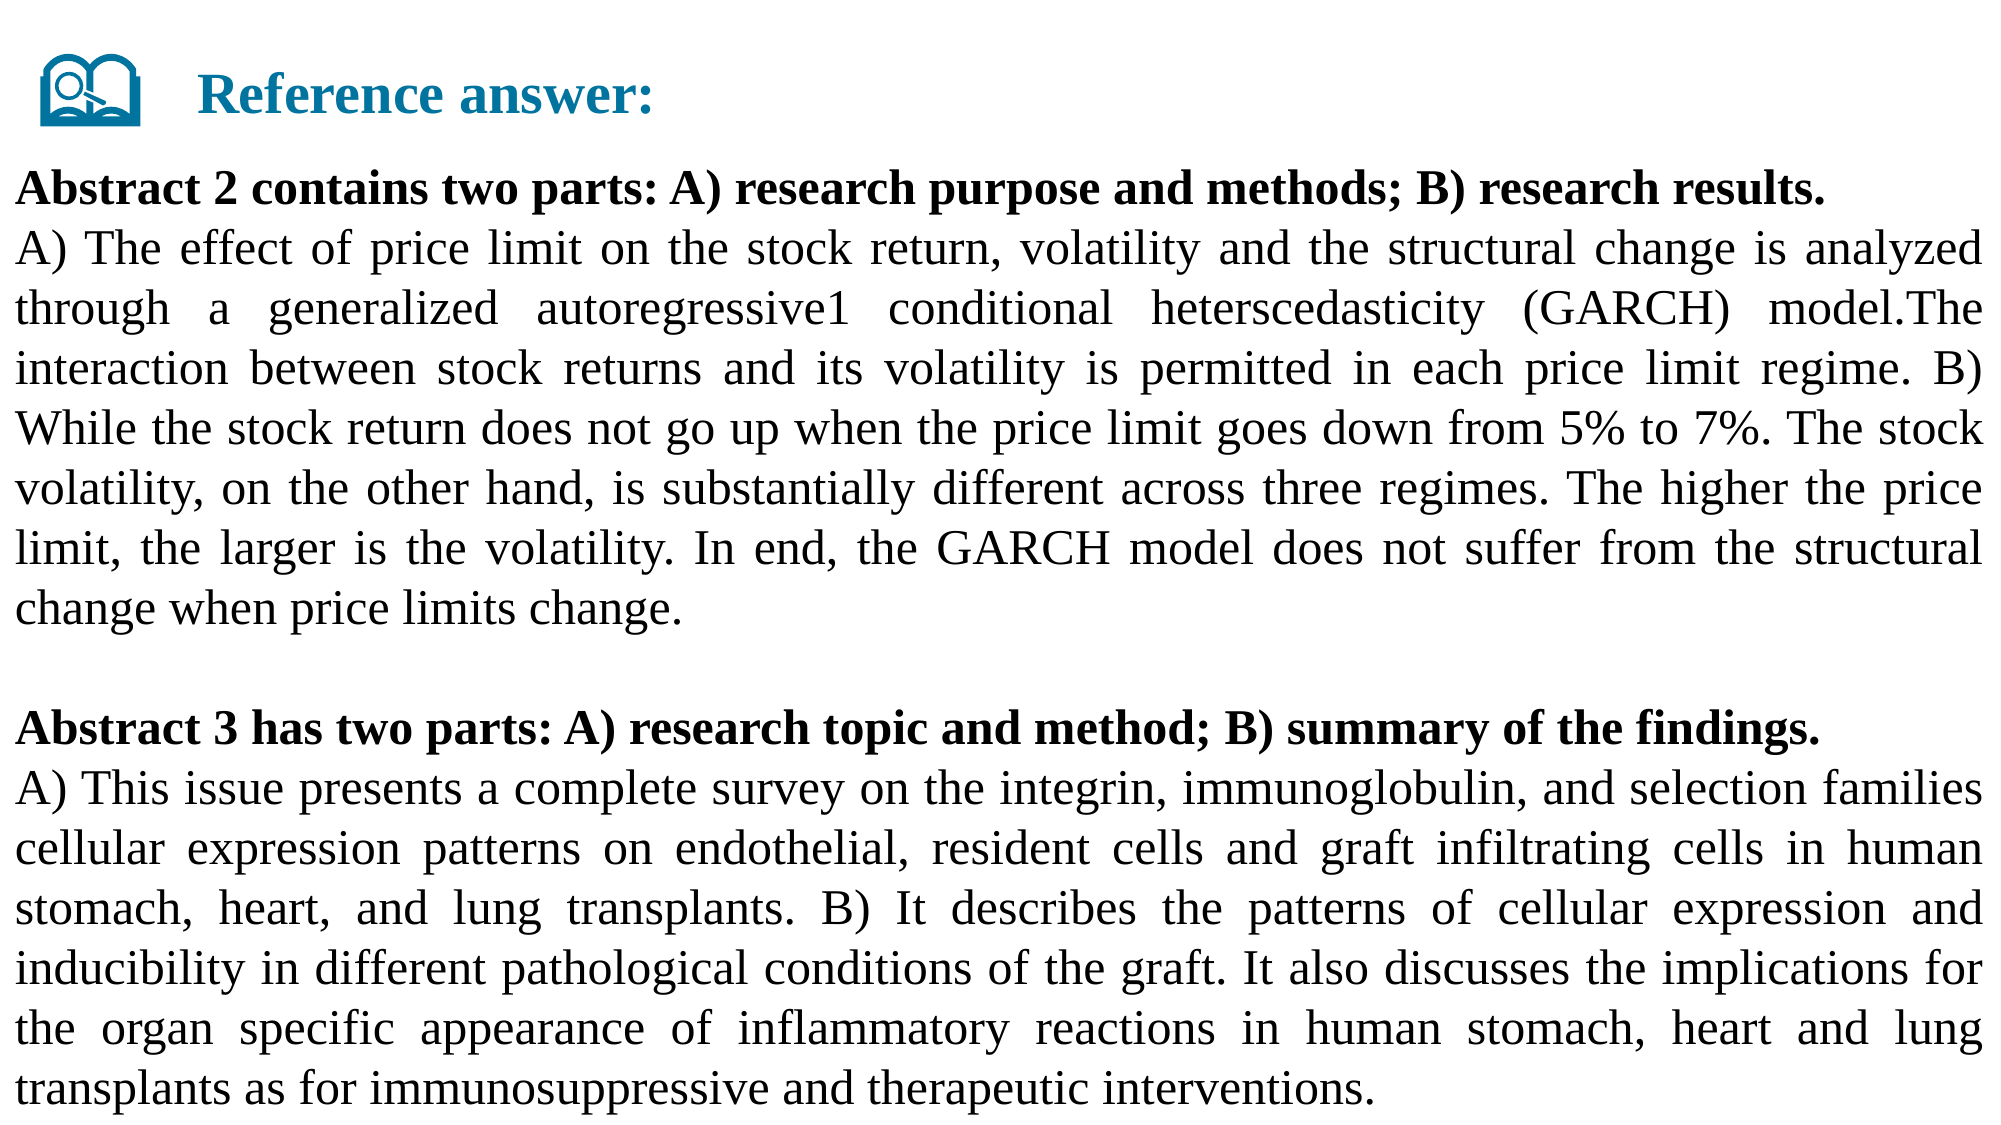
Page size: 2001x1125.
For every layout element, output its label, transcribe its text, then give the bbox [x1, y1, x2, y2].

list Reference answer: [182, 36, 1238, 144]
text_box Abstract 2 contains two parts: A) research purpose and methods; B) research results. A) The effect of price limit on the stock return, volatility and the structural change is analyzed through a generalized autoregressive1 conditional heterscedasticity (GARCH) model.The interaction between stock returns and its volatility is permitted in each price limit regime. B) While the stock return does not go up when the price limit goes down from 5% to 7%. The stock volatility, on the other hand, is substantially different across three regimes. The higher the price limit, the larger is the volatility. In end, the GARCH model does not suffer from the structural change when price limits change. Abstract 3 has two parts: A) research topic and method; B) summary of the findings. A) This issue presents a complete survey on the integrin, immunoglobulin, and selection families cellular expression patterns on endothelial, resident cells and graft infiltrating cells in human stomach, heart, and lung transplants. B) It describes the patterns of cellular expression and inducibility in different pathological conditions of the graft. It also discusses the implications for the organ specific appearance of inflammatory reactions in human stomach, heart and lung transplants as for immunosuppressive and therapeutic interventions. [0, 146, 2000, 1122]
